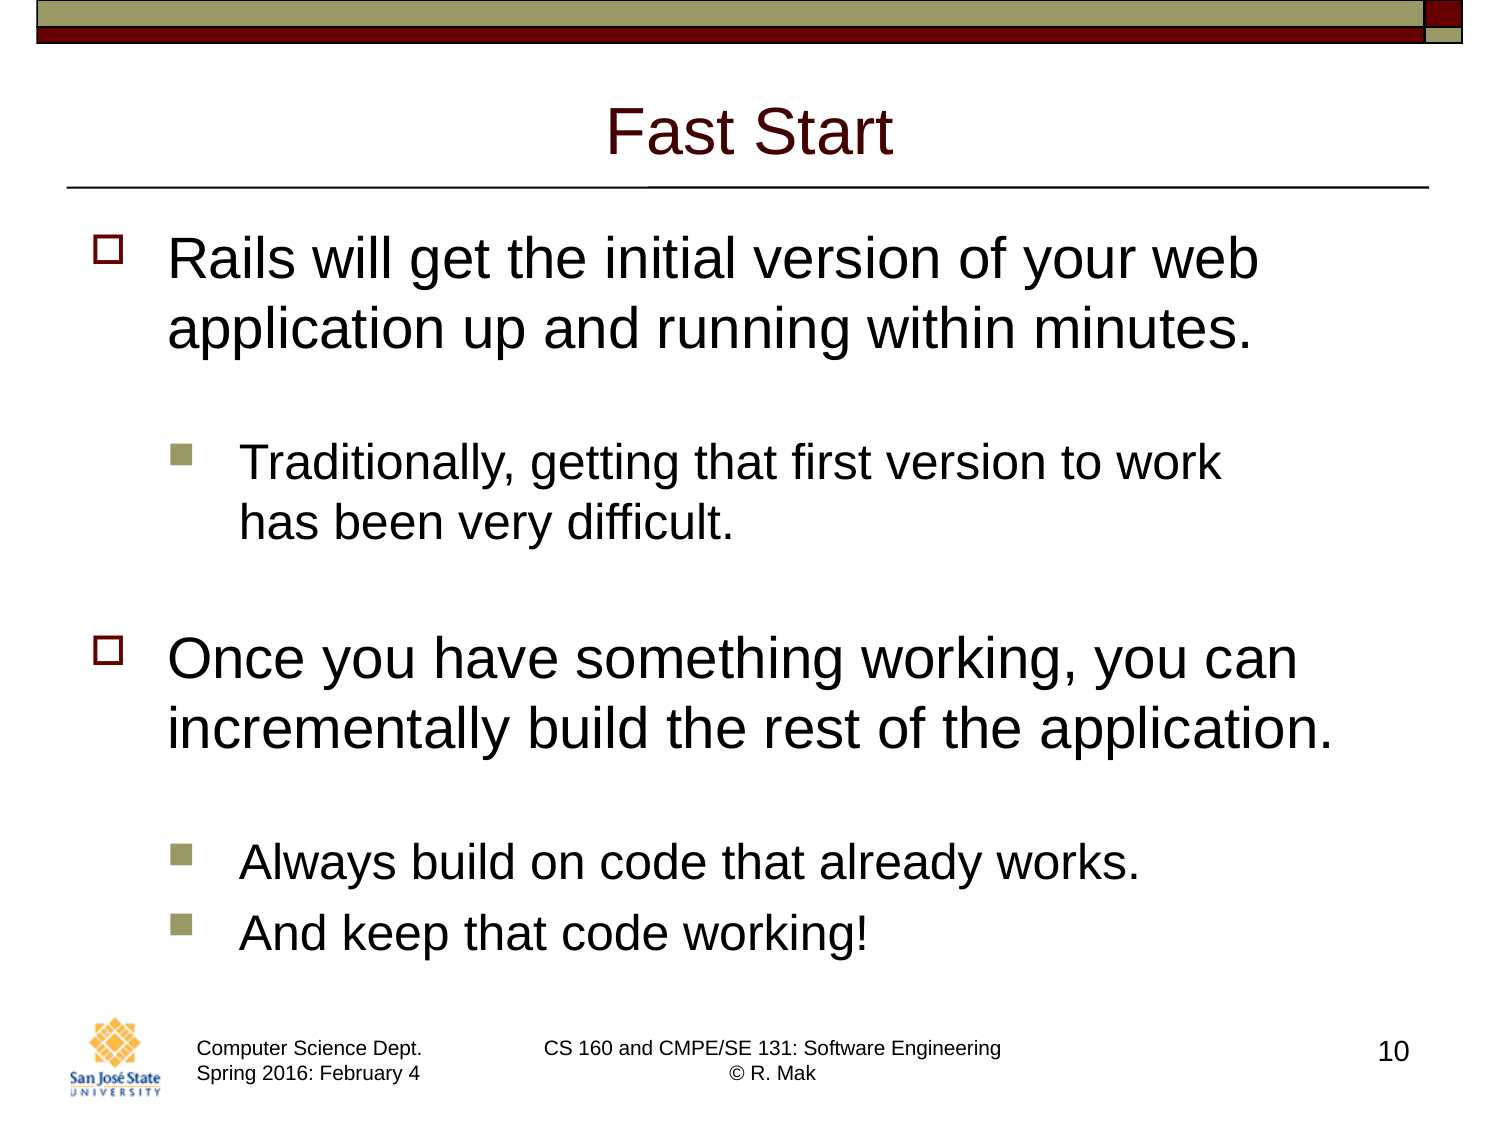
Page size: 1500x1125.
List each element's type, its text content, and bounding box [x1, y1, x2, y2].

title Fast Start [75, 67, 1425, 175]
picture [60, 1012, 166, 1112]
list Rails will get the initial version of your web application up and running within minutes. Traditionally, getting that first version to work has been very difficult. Once you have something working, you can incrementally build the rest of the application. Always build on code that already works. And keep that code working! [75, 212, 1425, 1006]
slide_number 10 [1112, 1025, 1425, 1100]
